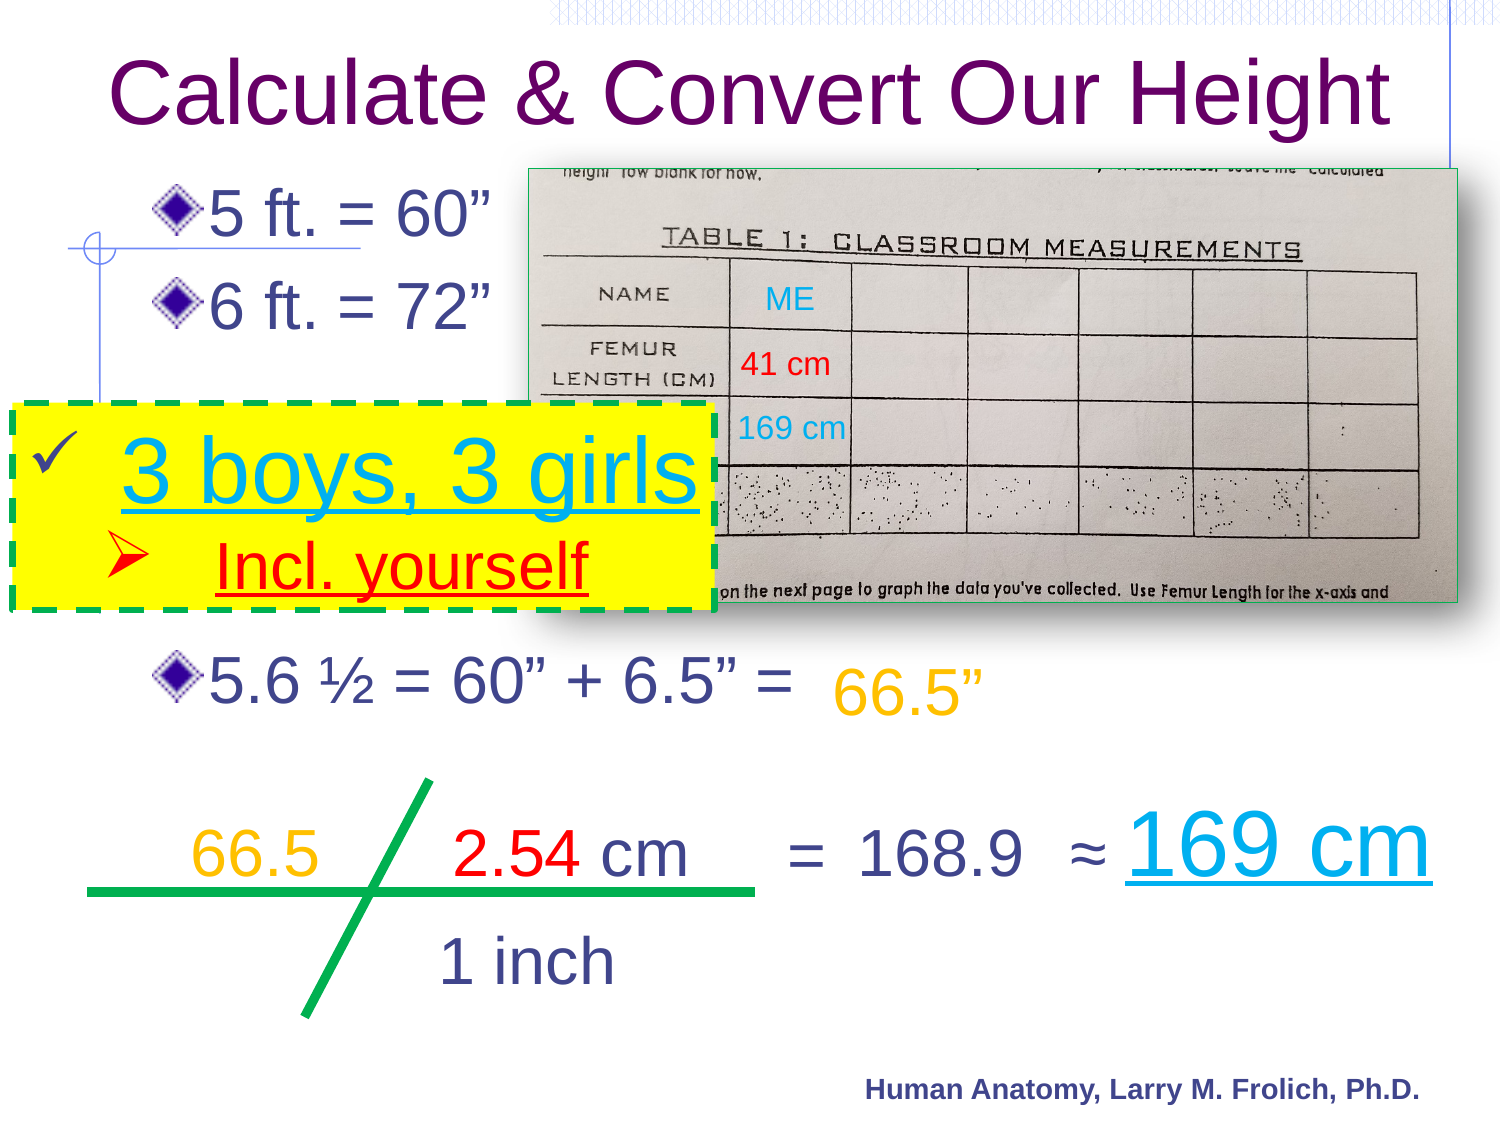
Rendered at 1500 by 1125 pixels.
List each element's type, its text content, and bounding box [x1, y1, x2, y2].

picture [152, 277, 204, 329]
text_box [304, 779, 430, 891]
text_box 3 boys, 3 girls Incl. yourself [12, 402, 527, 610]
text_box ≈ 169 cm [1055, 774, 1449, 903]
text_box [304, 901, 430, 1018]
picture [528, 168, 1459, 603]
picture [152, 650, 204, 703]
text_box = [772, 804, 842, 900]
text_box 1 inch [433, 910, 632, 1006]
text_box 168.9 [843, 802, 1040, 897]
title Calculate & Convert Our Height [74, 0, 1426, 151]
picture [152, 184, 204, 236]
text_box 66.5” [817, 652, 999, 737]
text_box 66.5 [175, 802, 299, 887]
list 5 ft. = 60” 6 ft. = 72” 5.6 ½ = 60” + 6.5” = [137, 610, 813, 838]
picture [540, 459, 564, 497]
list 5 ft. = 60” 6 ft. = 72” 5.6 ½ = 60” + 6.5” = [137, 162, 532, 402]
text_box 2.54 cm [437, 802, 705, 887]
